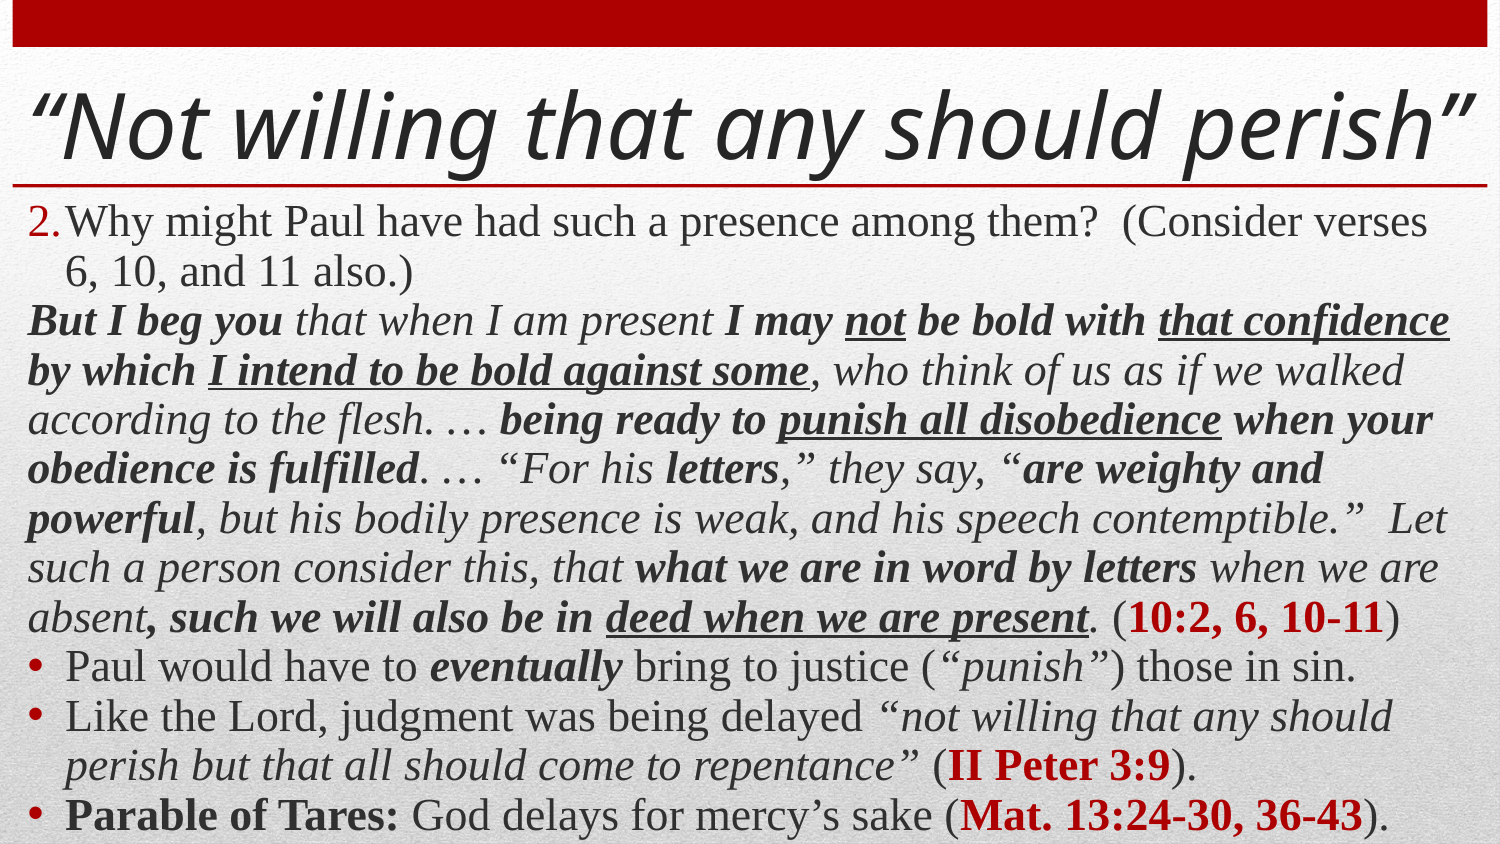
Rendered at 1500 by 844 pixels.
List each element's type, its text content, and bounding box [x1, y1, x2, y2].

title “Not willing that any should perish” [12, 46, 1488, 186]
list Why might Paul have had such a presence among them? (Consider verses 6, 10, and 11 also.) But I beg you that when I am present I may not be bold with that confidence by which I intend to be bold against some, who think of us as if we walked according to the flesh. … being ready to punish all disobedience when your obedience is fulfilled. … “For his letters,” they say, “are weighty and powerful, but his bodily presence is weak, and his speech contemptible.” Let such a person consider this, that what we are in word by letters when we are absent, such we will also be in deed when we are present. (10:2, 6, 10-11) Paul would have to eventually bring to justice (“punish”) those in sin. Like the Lord, judgment was being delayed “not willing that any should perish but that all should come to repentance” (II Peter 3:9). Parable of Tares: God delays for mercy’s sake (Mat. 13:24-30, 36-43). [12, 189, 1488, 832]
